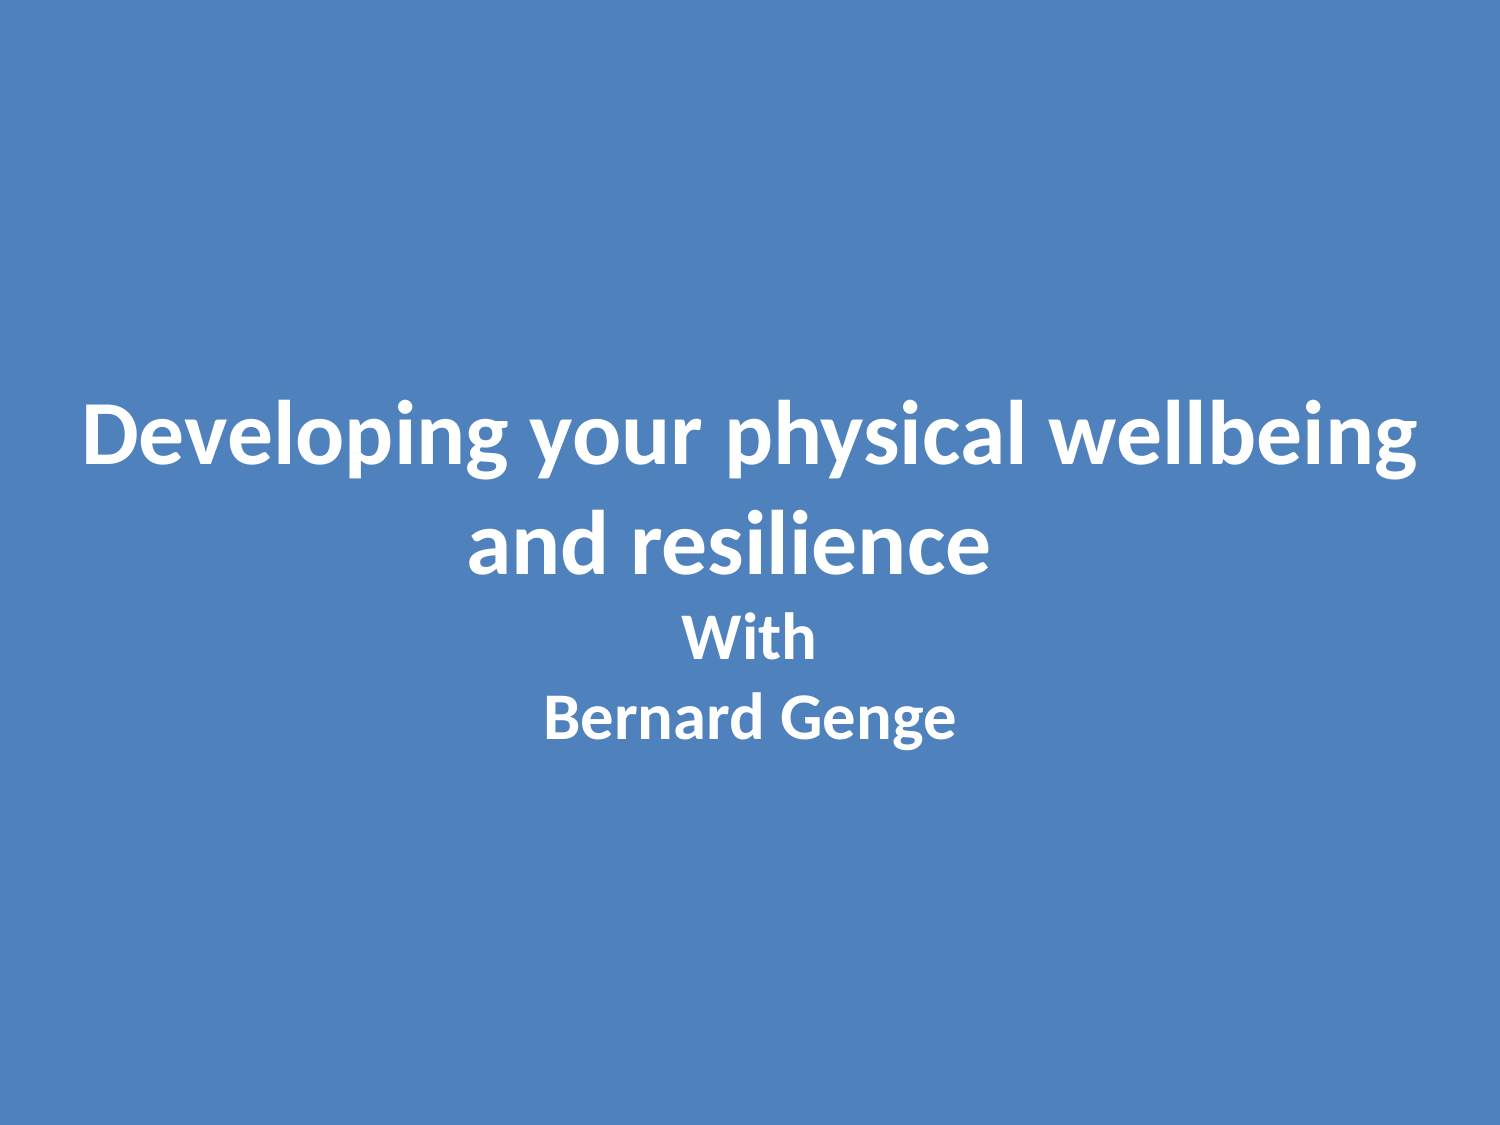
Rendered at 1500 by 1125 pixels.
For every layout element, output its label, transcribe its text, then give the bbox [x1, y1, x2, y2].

text_box Developing your physical wellbeing and resilience With Bernard Genge [0, 0, 1500, 1125]
